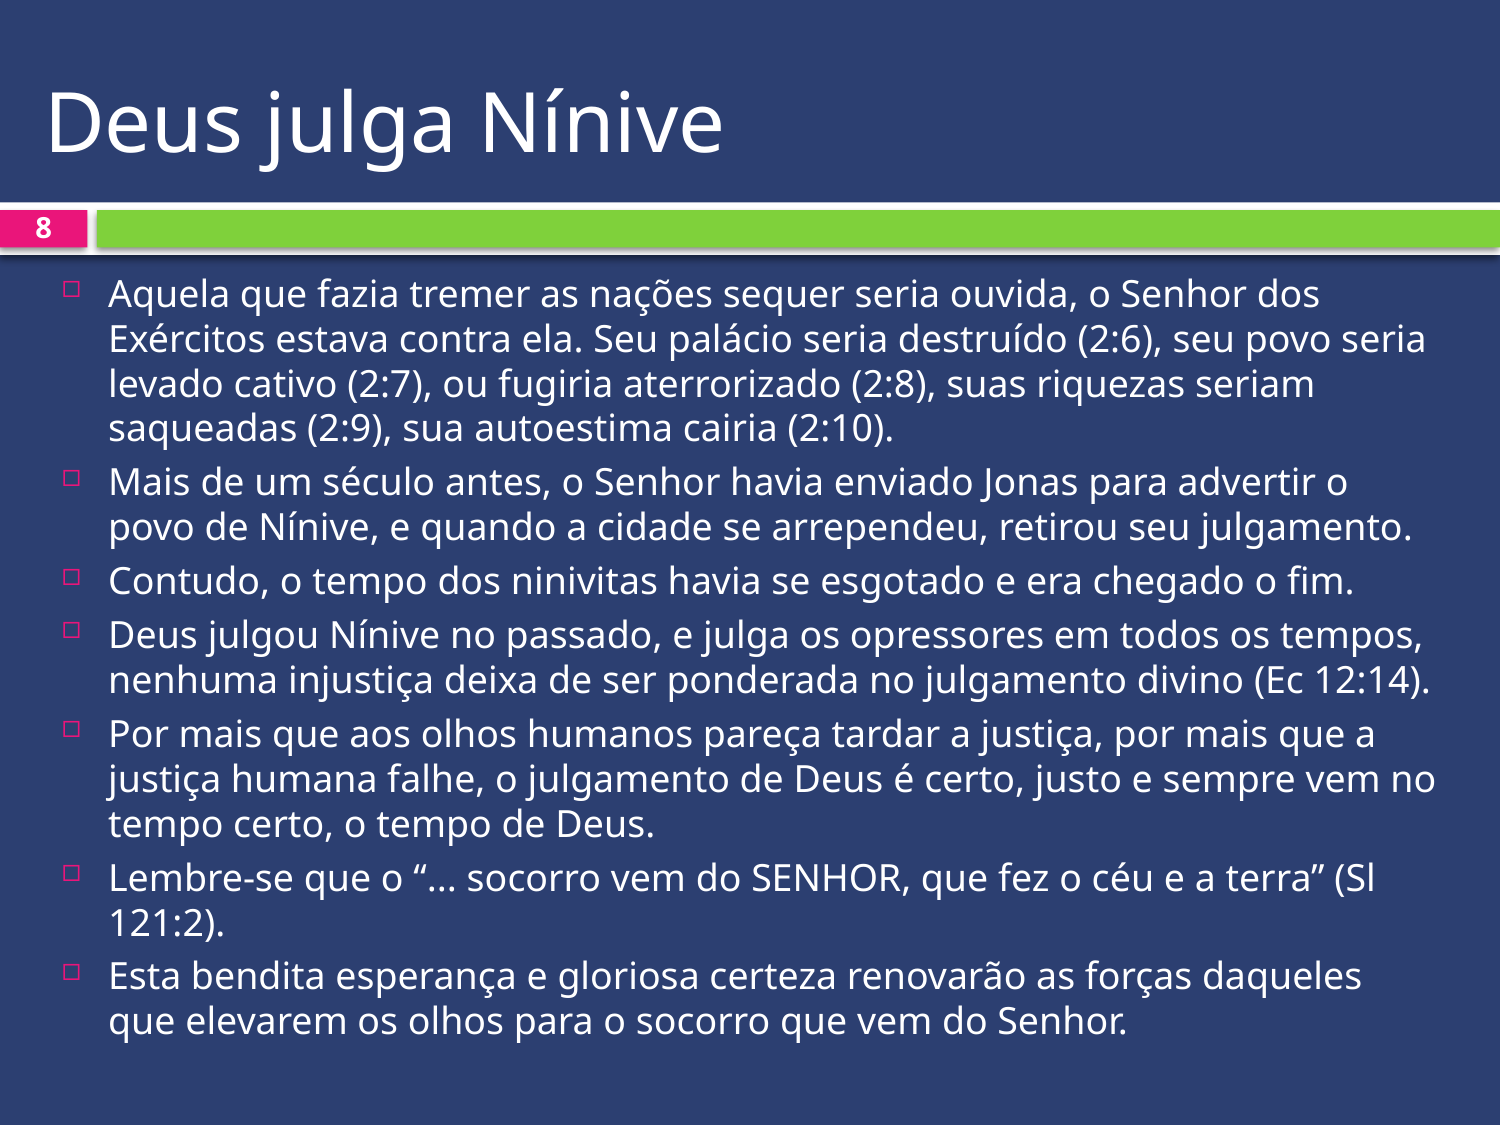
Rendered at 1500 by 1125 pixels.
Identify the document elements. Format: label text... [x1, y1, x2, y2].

list Aquela que fazia tremer as nações sequer seria ouvida, o Senhor dos Exércitos estava contra ela. Seu palácio seria destruído (2:6), seu povo seria levado cativo (2:7), ou fugiria aterrorizado (2:8), suas riquezas seriam saqueadas (2:9), sua autoestima cairia (2:10). Mais de um século antes, o Senhor havia enviado Jonas para advertir o povo de Nínive, e quando a cidade se arrependeu, retirou seu julgamento. Contudo, o tempo dos ninivitas havia se esgotado e era chegado o fim. Deus julgou Nínive no passado, e julga os opressores em todos os tempos, nenhuma injustiça deixa de ser ponderada no julgamento divino (Ec 12:14). Por mais que aos olhos humanos pareça tardar a justiça, por mais que a justiça humana falhe, o julgamento de Deus é certo, justo e sempre vem no tempo certo, o tempo de Deus. Lembre-se que o “... socorro vem do SENHOR, que fez o céu e a terra” (Sl 121:2). Esta bendita esperança e gloriosa certeza renovarão as forças daqueles que elevarem os olhos para o socorro que vem do Senhor. [46, 262, 1454, 1094]
slide_number 8 [0, 208, 88, 249]
title Deus julga Nínive [29, 37, 1459, 200]
